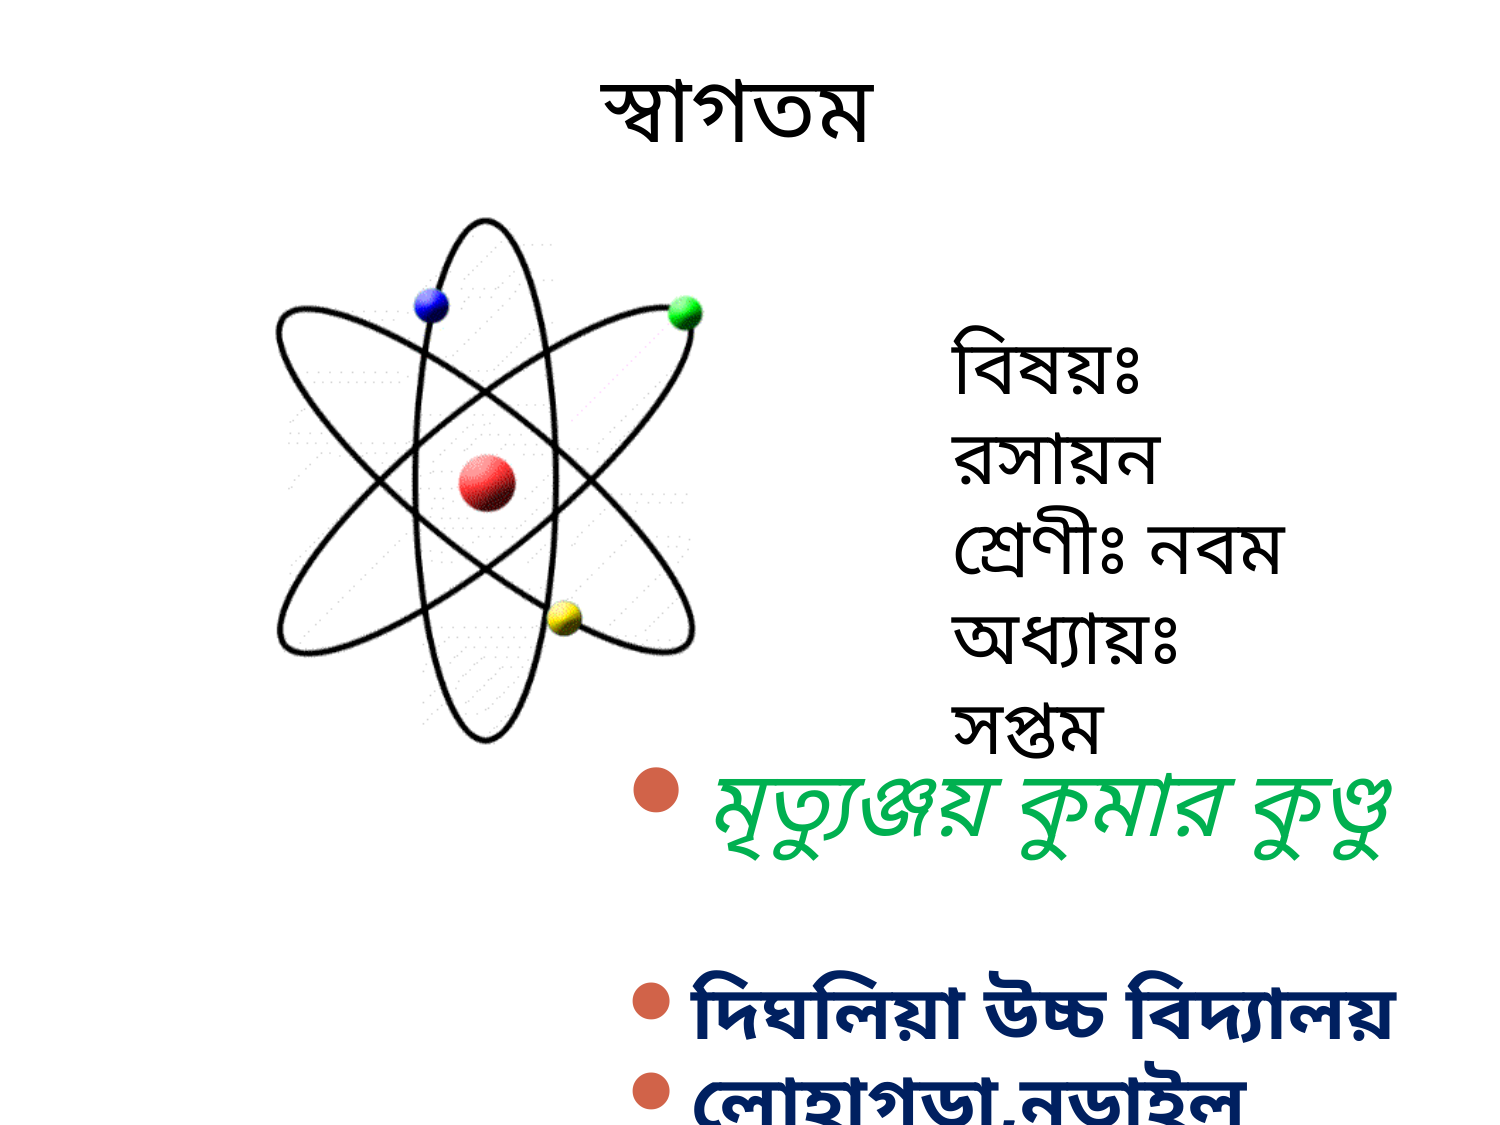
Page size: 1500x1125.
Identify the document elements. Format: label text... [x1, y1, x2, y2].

text_box মৃত্যুঞ্জয় কুমার কুণ্ডু দিঘলিয়া উচ্চ বিদ্যালয় লোহাগড়া,নড়াইল [612, 737, 1474, 1125]
title স্বাগতম [62, 12, 1413, 200]
text_box বিষয়ঃ রসায়ন শ্রেণীঃ নবম অধ্যায়ঃ সপ্তম [937, 312, 1338, 737]
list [212, 199, 764, 763]
